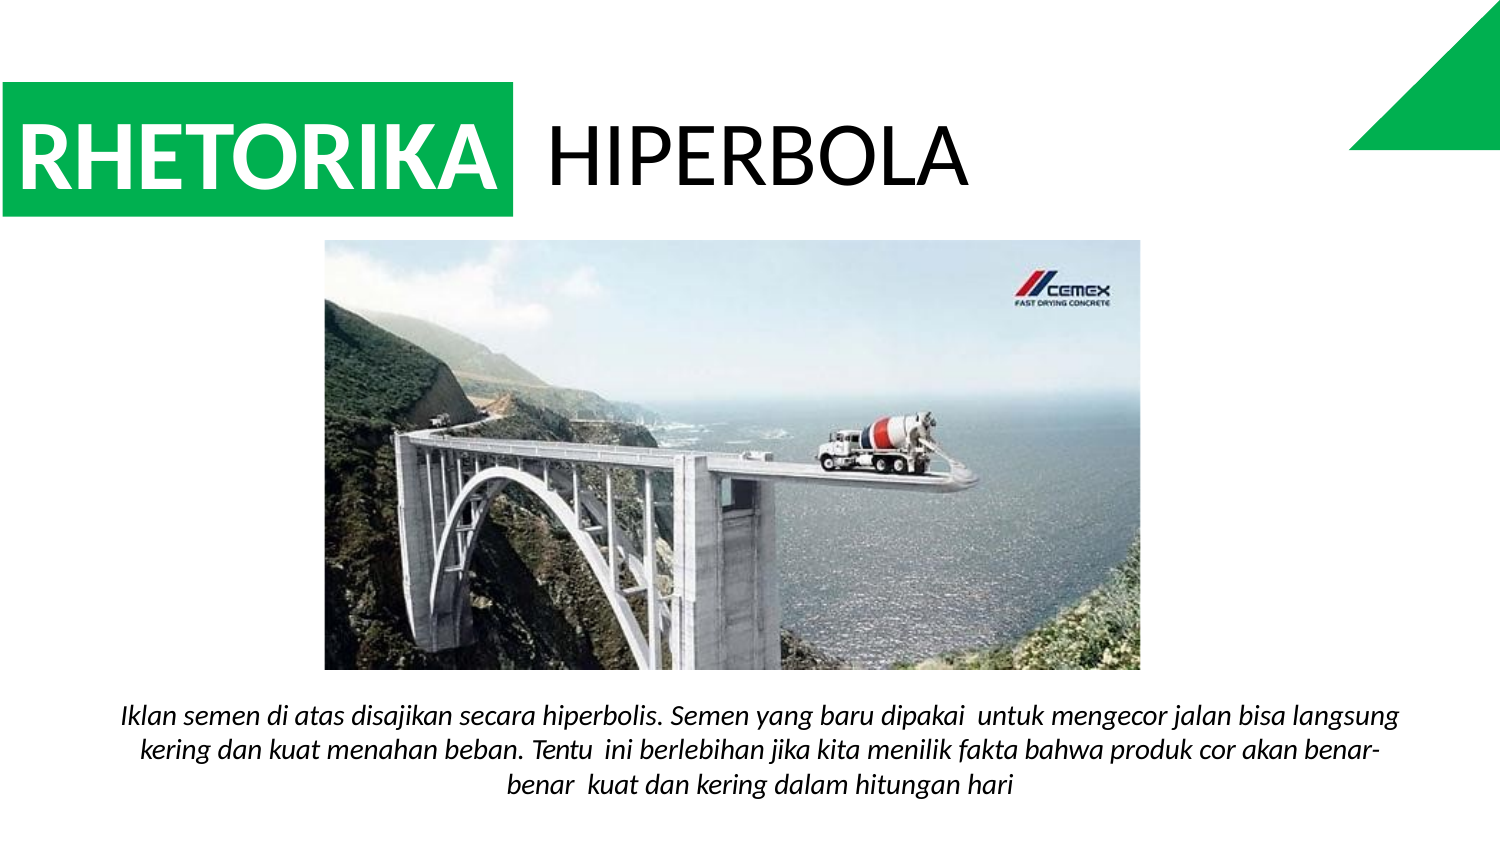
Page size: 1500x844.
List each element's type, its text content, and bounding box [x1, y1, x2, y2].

text_box [1346, 0, 1500, 153]
text_box Iklan semen di atas disajikan secara hiperbolis. Semen yang baru dipakai untuk mengecor jalan bisa langsung kering dan kuat menahan beban. Tentu ini berlebihan jika kita menilik fakta bahwa produk cor akan benar-benar kuat dan kering dalam hitungan hari [112, 693, 1407, 801]
text_box [324, 240, 1141, 670]
text_box RHETORIKA [2, 82, 514, 217]
text_box HIPERBOLA [537, 92, 978, 205]
